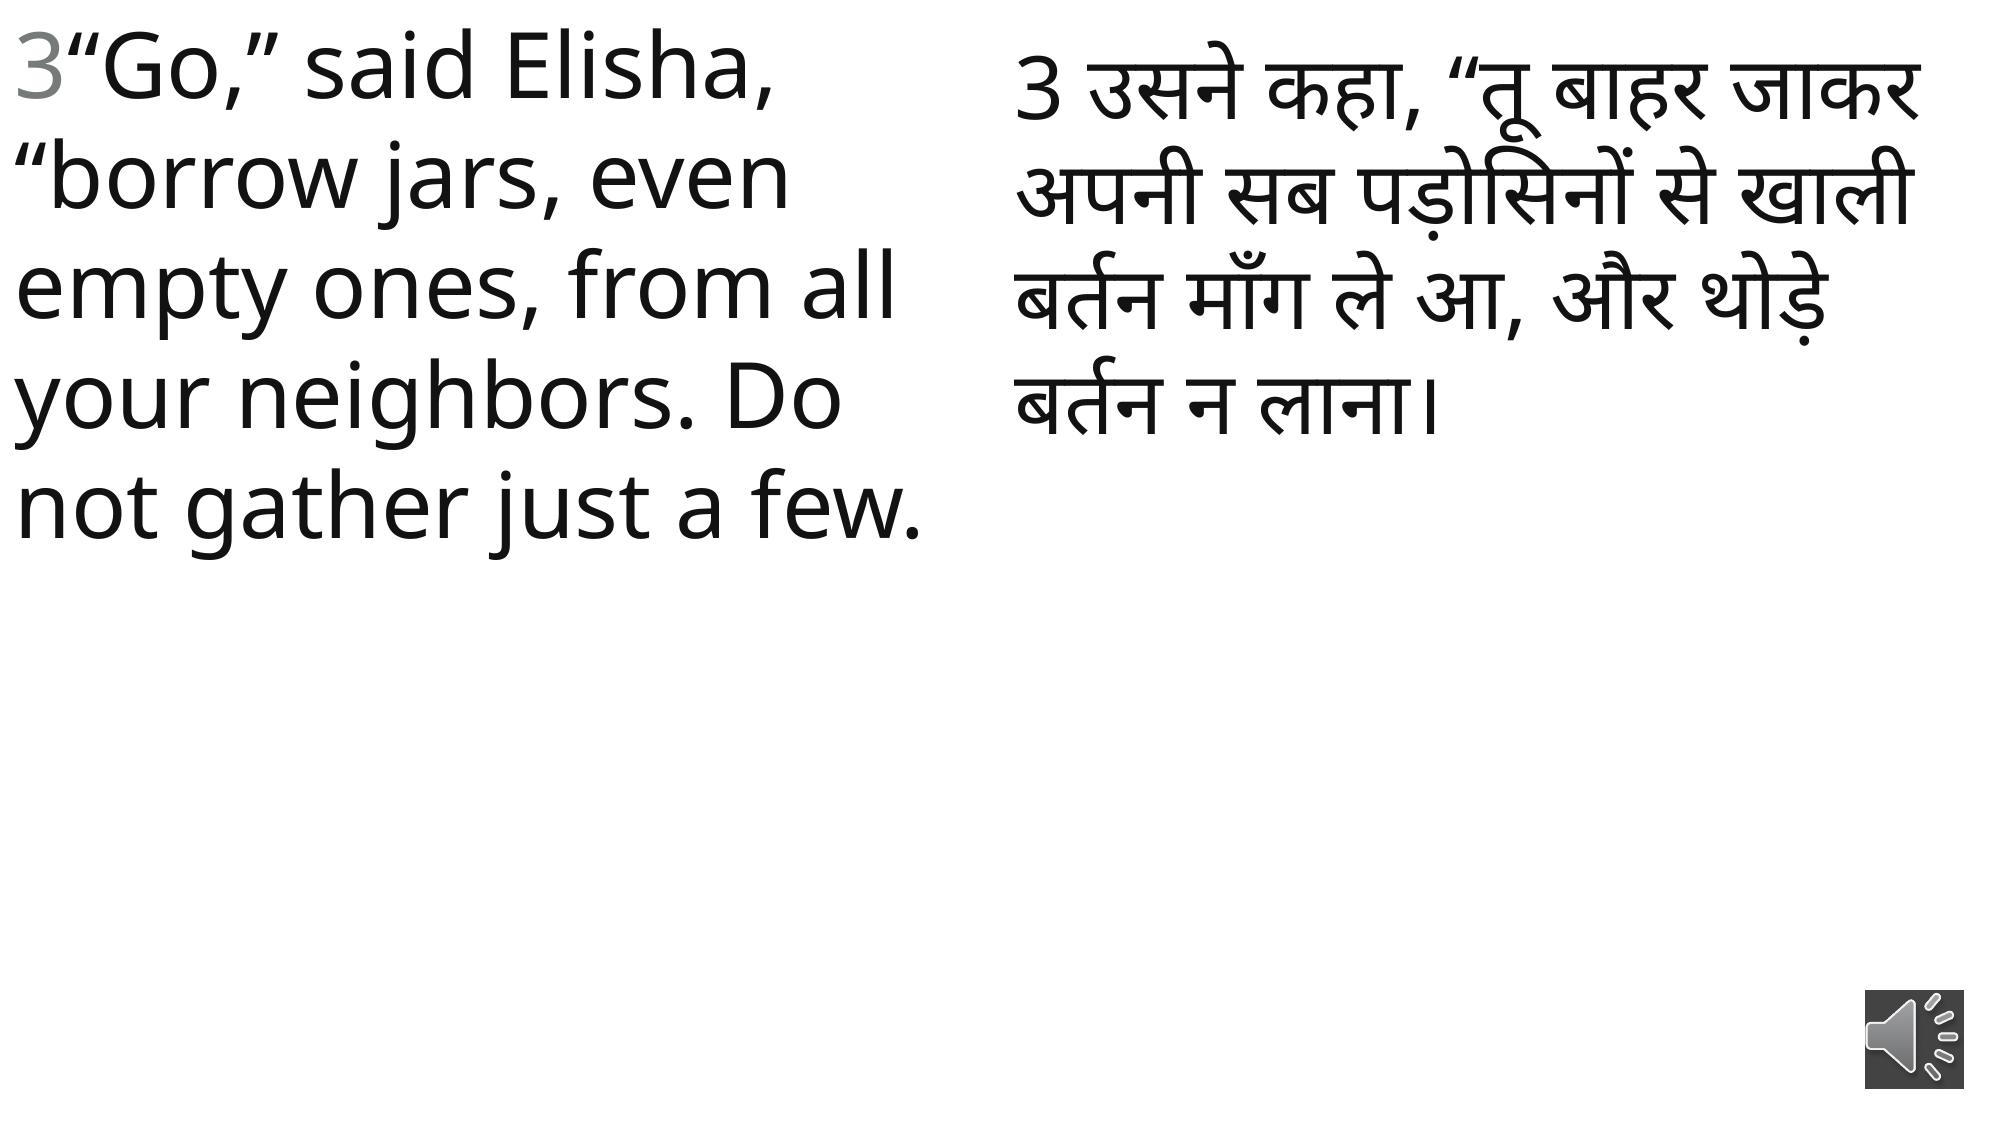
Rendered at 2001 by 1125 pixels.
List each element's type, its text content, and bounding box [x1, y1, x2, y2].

text_box 3 उसने कहा, “तू बाहर जाकर अपनी सब पड़ोसिनों से खाली बर्तन माँग ले आ, और थोड़े बर्तन न लाना। [999, 24, 2000, 1101]
text_box 3“Go,” said Elisha, “borrow jars, even empty ones, from all your neighbors. Do not gather just a few. [0, 0, 981, 1125]
picture [1864, 989, 1965, 1090]
